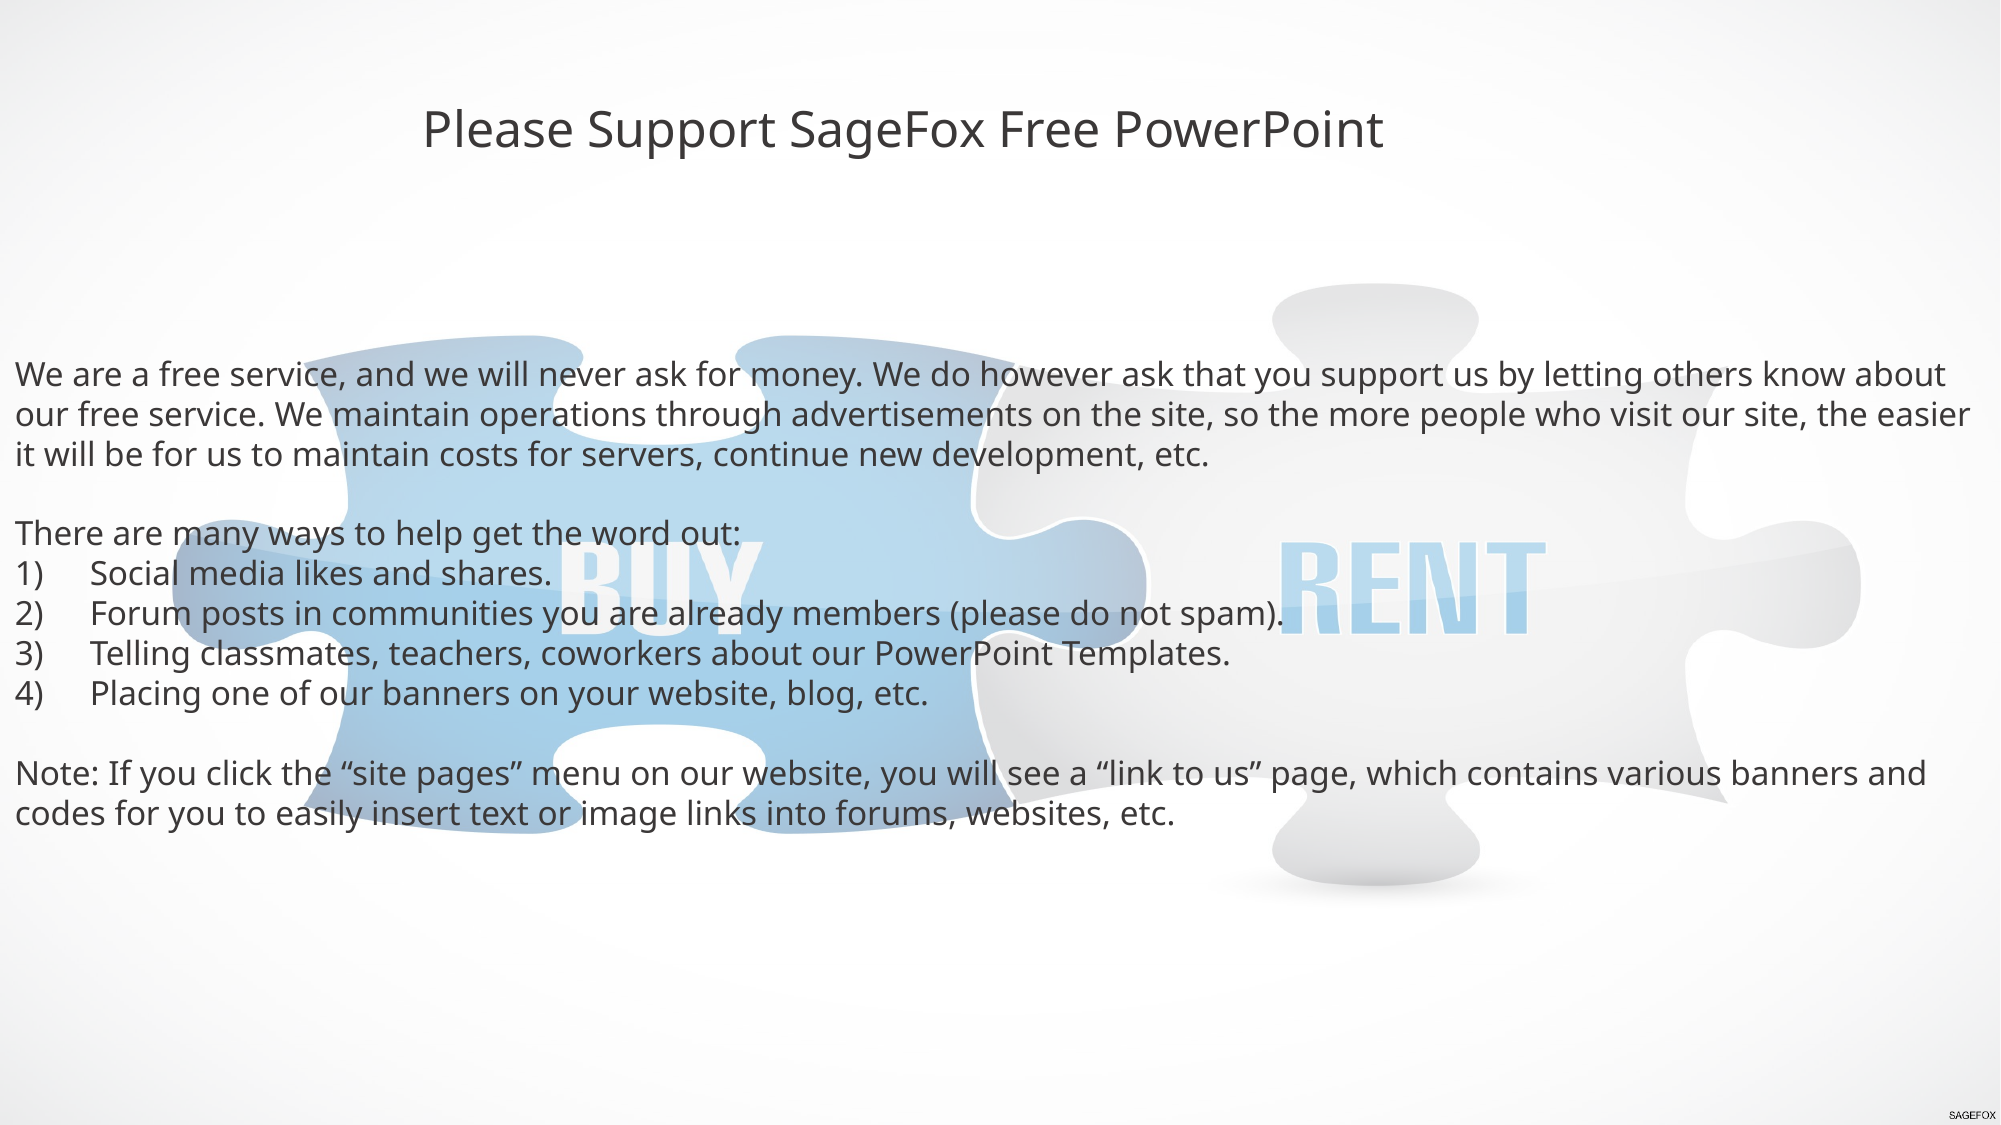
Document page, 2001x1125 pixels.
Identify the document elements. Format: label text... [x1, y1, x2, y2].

title Please Support SageFox Free PowerPoint [363, 72, 1444, 190]
text_box We are a free service, and we will never ask for money. We do however ask that you support us by letting others know about our free service. We maintain operations through advertisements on the site, so the more people who visit our site, the easier it will be for us to maintain costs for servers, continue new development, etc. There are many ways to help get the word out: Social media likes and shares. Forum posts in communities you are already members (please do not spam). Telling classmates, teachers, coworkers about our PowerPoint Templates. Placing one of our banners on your website, blog, etc. Note: If you click the “site pages” menu on our website, you will see a “link to us” page, which contains various banners and codes for you to easily insert text or image links into forums, websites, etc. [0, 0, 2000, 1125]
